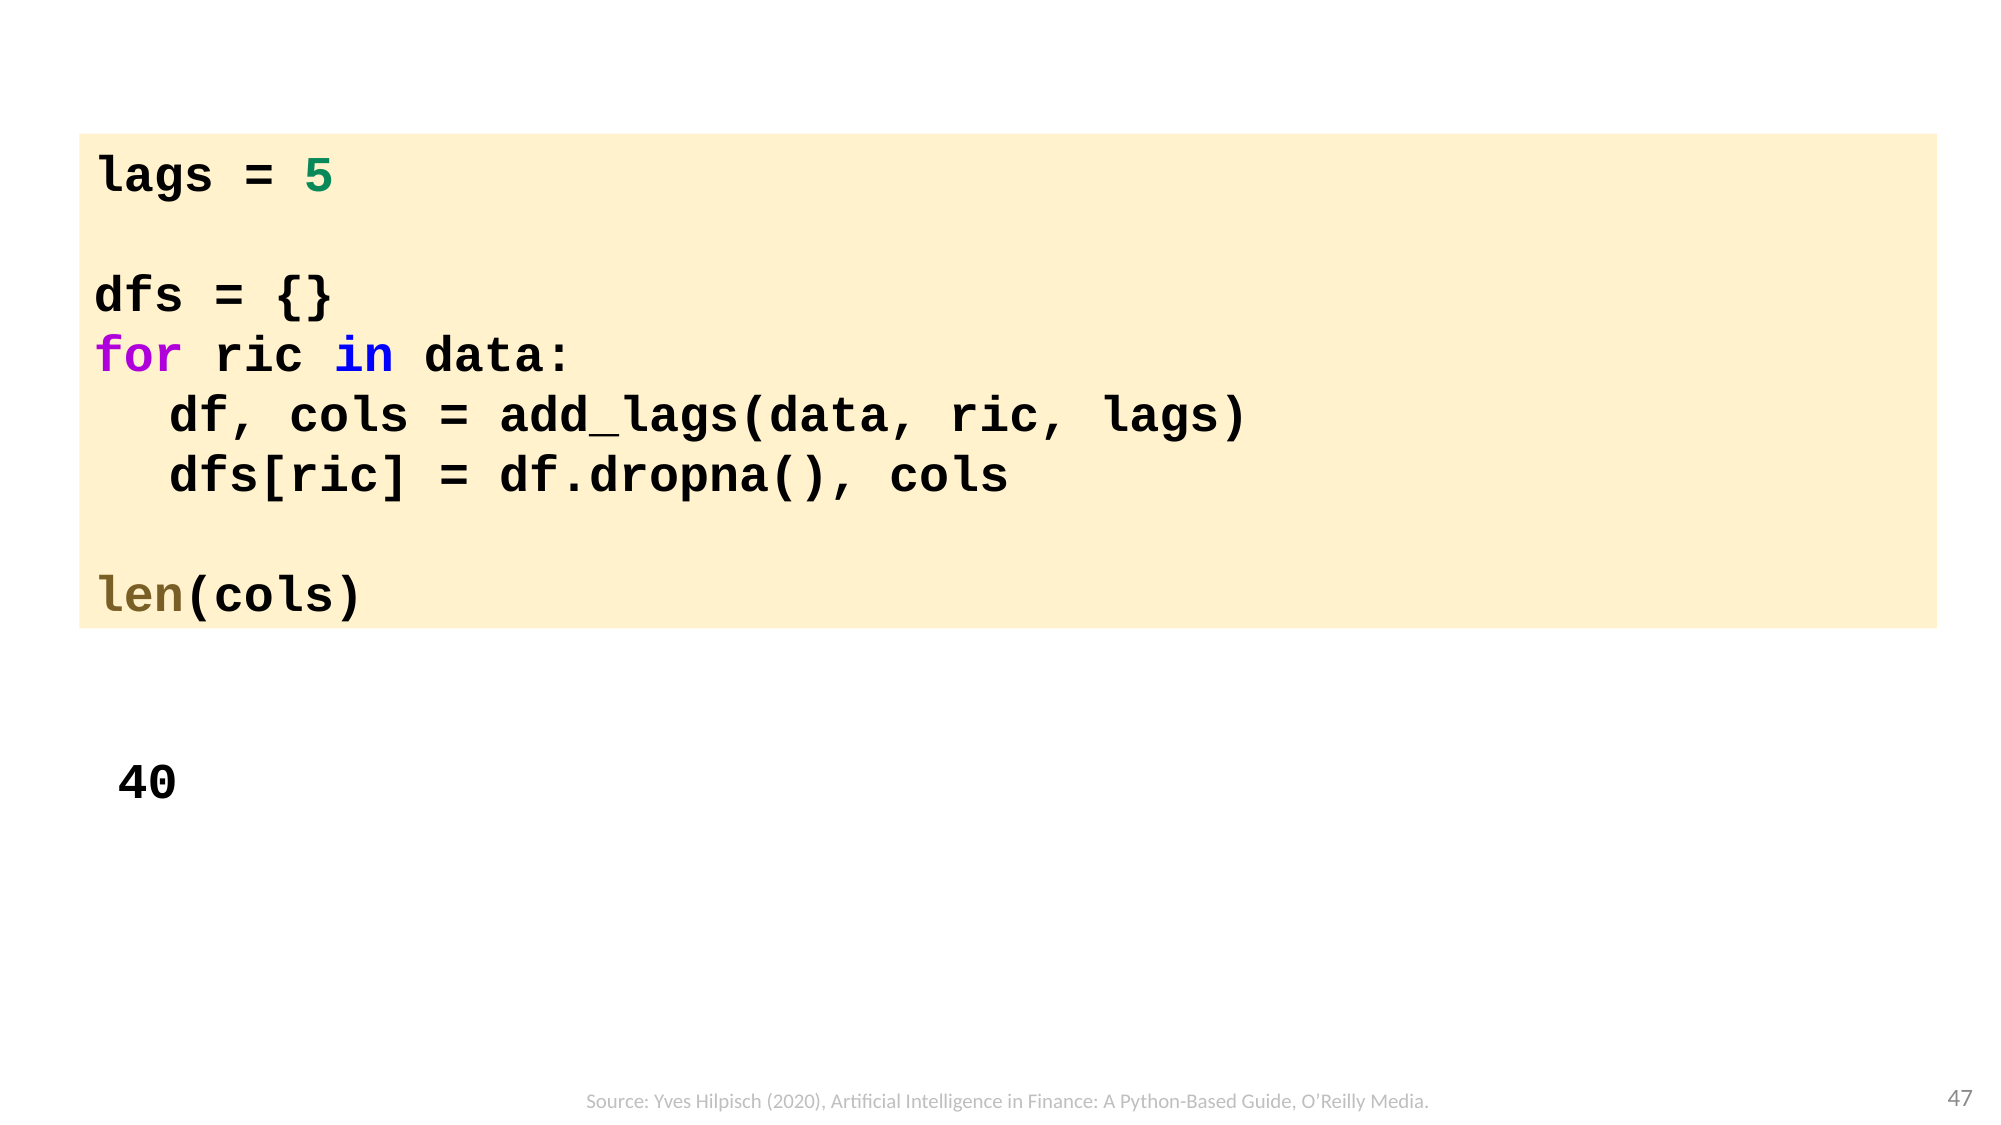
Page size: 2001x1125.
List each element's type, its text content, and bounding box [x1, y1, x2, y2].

text_box 40 [102, 741, 1103, 817]
slide_number 47 [1830, 1076, 1989, 1116]
text_box Source: Yves Hilpisch (2020), Artificial Intelligence in Finance: A Python-Based Guide, O’Reilly Media. [316, 1079, 1700, 1120]
text_box lags = 5 dfs = {} for ric in data: df, cols = add_lags(data, ric, lags) dfs[ric] = df.dropna(), cols len(cols) [79, 133, 1937, 629]
